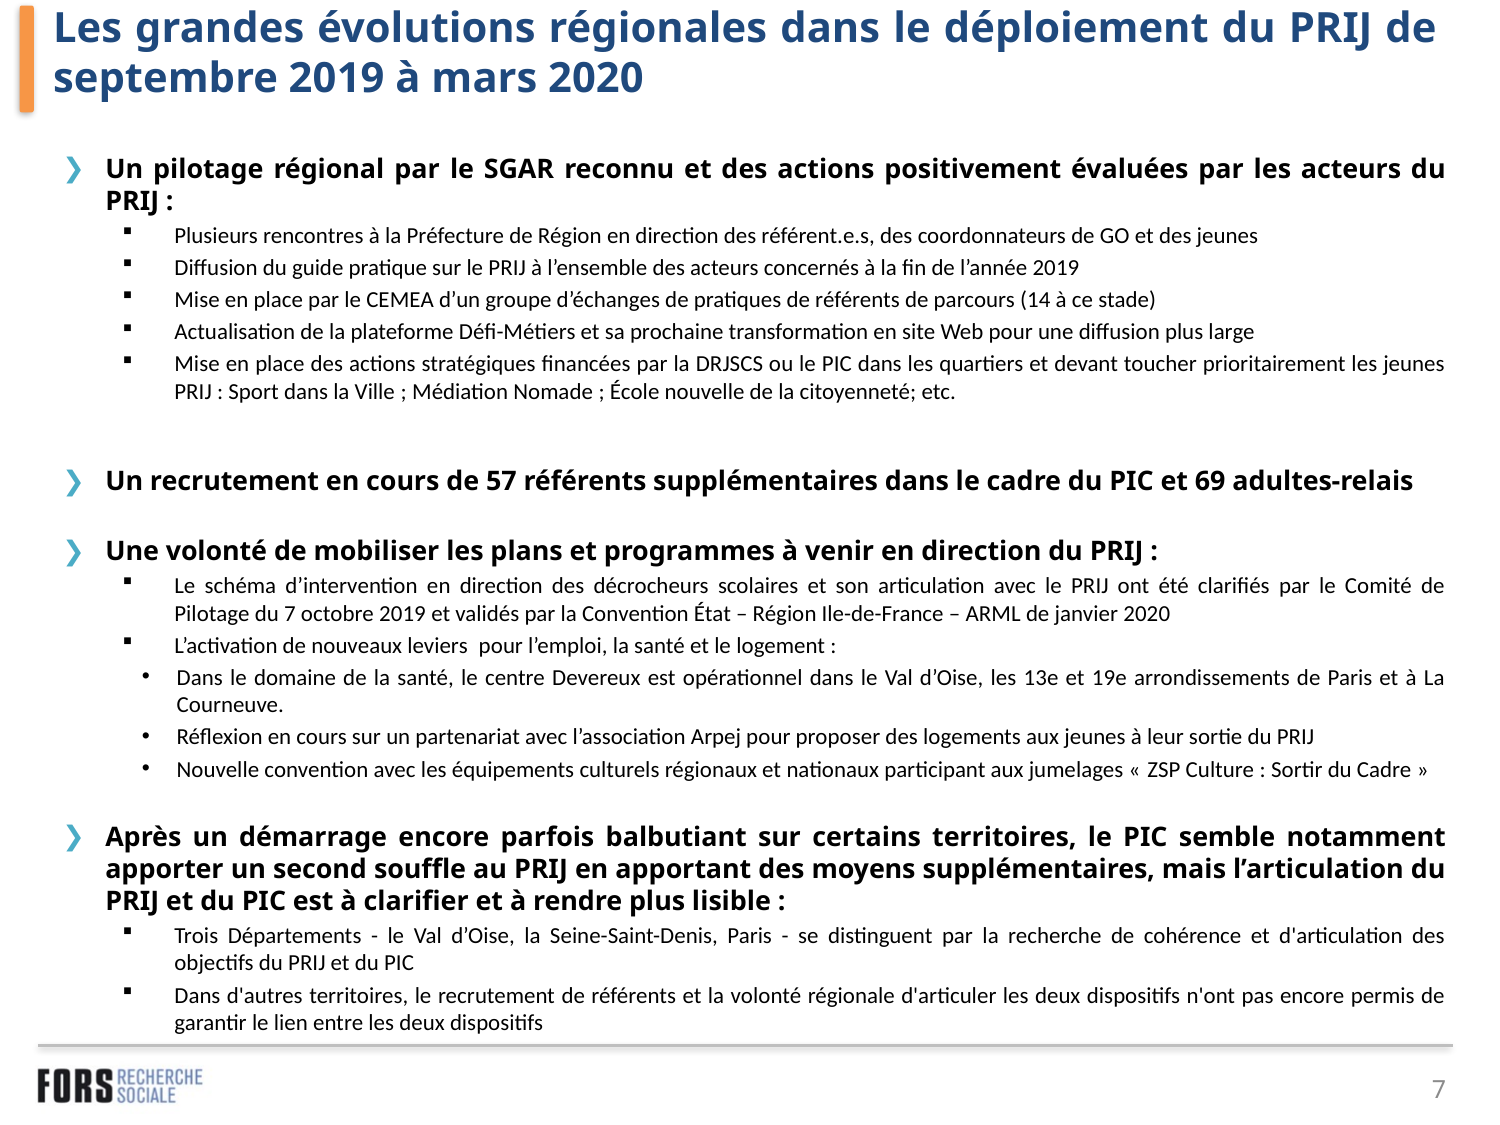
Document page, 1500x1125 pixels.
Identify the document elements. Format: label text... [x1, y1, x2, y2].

slide_number 7 [1111, 1060, 1462, 1121]
title Les grandes évolutions régionales dans le déploiement du PRIJ de septembre 2019 à mars 2020 [38, 14, 1453, 89]
list Un pilotage régional par le SGAR reconnu et des actions positivement évaluées par les acteurs du PRIJ : Plusieurs rencontres à la Préfecture de Région en direction des référent.e.s, des coordonnateurs de GO et des jeunes Diffusion du guide pratique sur le PRIJ à l’ensemble des acteurs concernés à la fin de l’année 2019 Mise en place par le CEMEA d’un groupe d’échanges de pratiques de référents de parcours (14 à ce stade) Actualisation de la plateforme Défi-Métiers et sa prochaine transformation en site Web pour une diffusion plus large Mise en place des actions stratégiques financées par la DRJSCS ou le PIC dans les quartiers et devant toucher prioritairement les jeunes PRIJ : Sport dans la Ville ; Médiation Nomade ; École nouvelle de la citoyenneté; etc. Un recrutement en cours de 57 référents supplémentaires dans le cadre du PIC et 69 adultes-relais Une volonté de mobiliser les plans et programmes à venir en direction du PRIJ : Le schéma d’intervention en direction des décrocheurs scolaires et son articulation avec le PRIJ ont été clarifiés par le Comité de Pilotage du 7 octobre 2019 et validés par la Convention État – Région Ile-de-France – ARML de janvier 2020 L’activation de nouveaux leviers pour l’emploi, la santé et le logement : Dans le domaine de la santé, le centre Devereux est opérationnel dans le Val d’Oise, les 13e et 19e arrondissements de Paris et à La Courneuve. Réflexion en cours sur un partenariat avec l’association Arpej pour proposer des logements aux jeunes à leur sortie du PRIJ Nouvelle convention avec les équipements culturels régionaux et nationaux participant aux jumelages « ZSP Culture : Sortir du Cadre » Après un démarrage encore parfois balbutiant sur certains territoires, le PIC semble notamment apporter un second souffle au PRIJ en apportant des moyens supplémentaires, mais l’articulation du PRIJ et du PIC est à clarifier et à rendre plus lisible : Trois Départements - le Val d’Oise, la Seine-Saint-Denis, Paris - se distinguent par la recherche de cohérence et d'articulation des objectifs du PRIJ et du PIC Dans d'autres territoires, le recrutement de référents et la volonté régionale d'articuler les deux dispositifs n'ont pas encore permis de garantir le lien entre les deux dispositifs [47, 143, 1462, 1048]
picture [19, 1049, 226, 1114]
